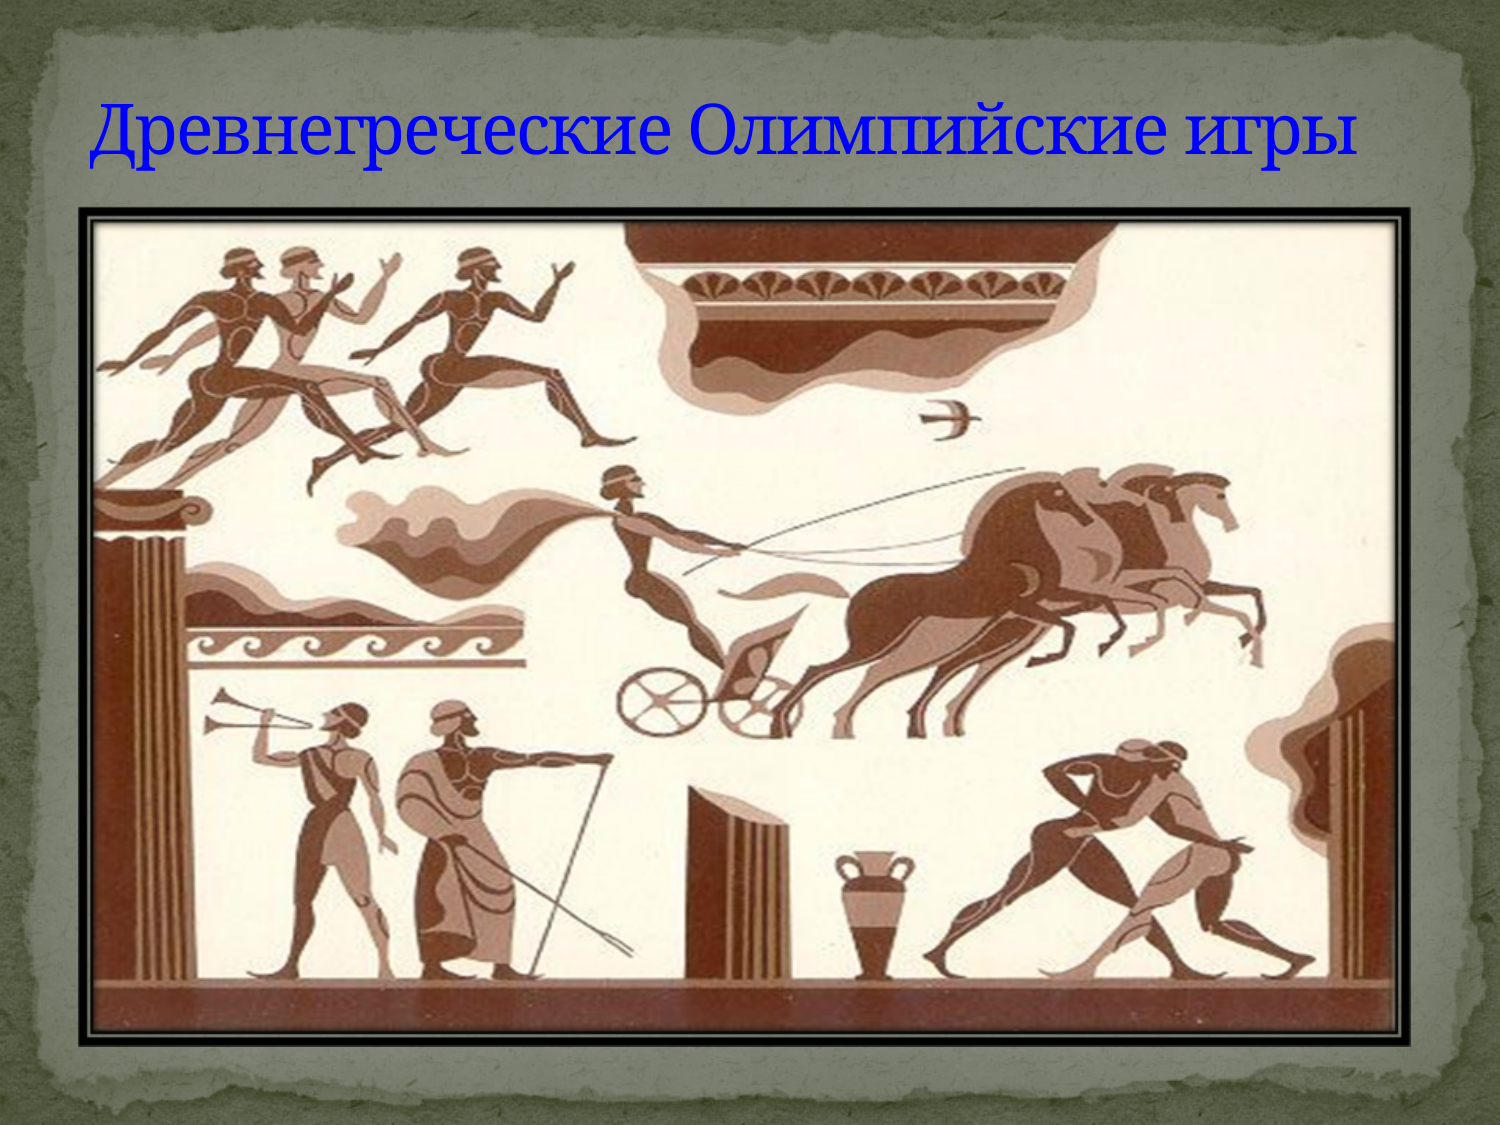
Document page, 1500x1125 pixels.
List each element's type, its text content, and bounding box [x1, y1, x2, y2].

title Древнегреческие Олимпийские игры [74, 24, 1425, 176]
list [82, 210, 1408, 1044]
